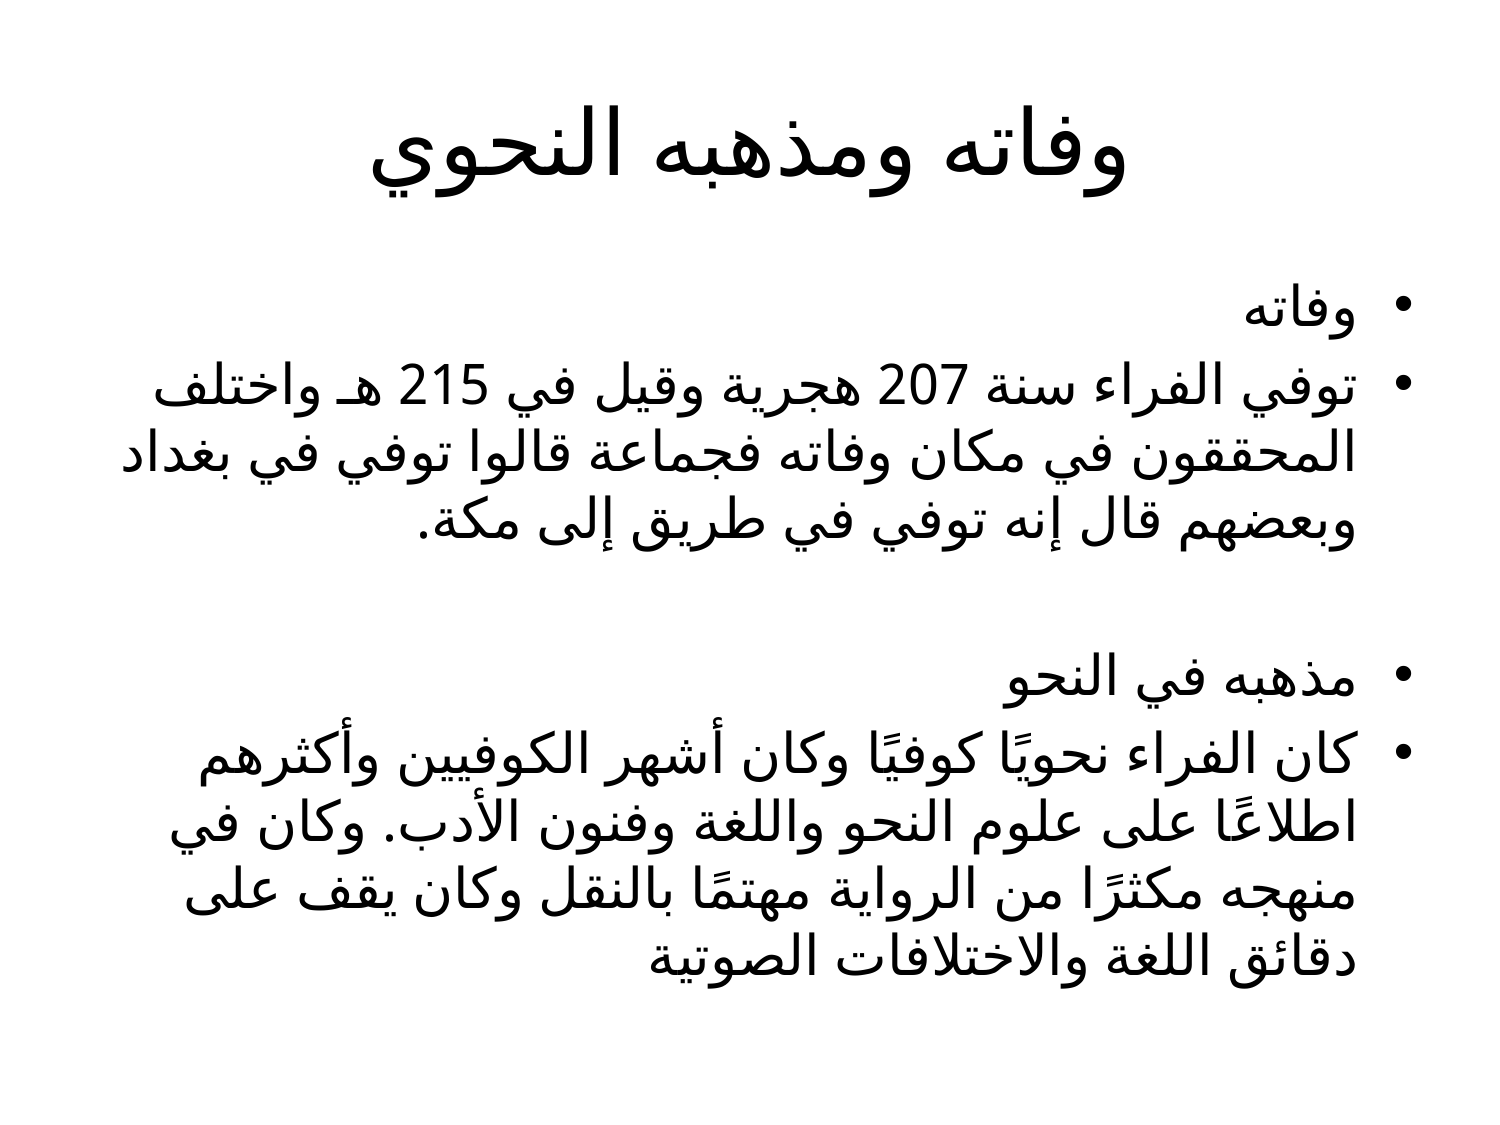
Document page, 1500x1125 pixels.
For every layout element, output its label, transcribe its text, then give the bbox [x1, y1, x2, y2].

title وفاته ومذهبه النحوي [75, 45, 1425, 233]
list وفاته توفي الفراء سنة 207 هجرية وقيل في 215 هـ واختلف المحققون في مكان وفاته فجماعة قالوا توفي في بغداد وبعضهم قال إنه توفي في طريق إلى مكة. مذهبه في النحو كان الفراء نحويًا كوفيًا وكان أشهر الكوفيين وأكثرهم اطلاعًا على علوم النحو واللغة وفنون الأدب. وكان في منهجه مكثرًا من الرواية مهتمًا بالنقل وكان يقف على دقائق اللغة والاختلافات الصوتية [75, 262, 1425, 1005]
